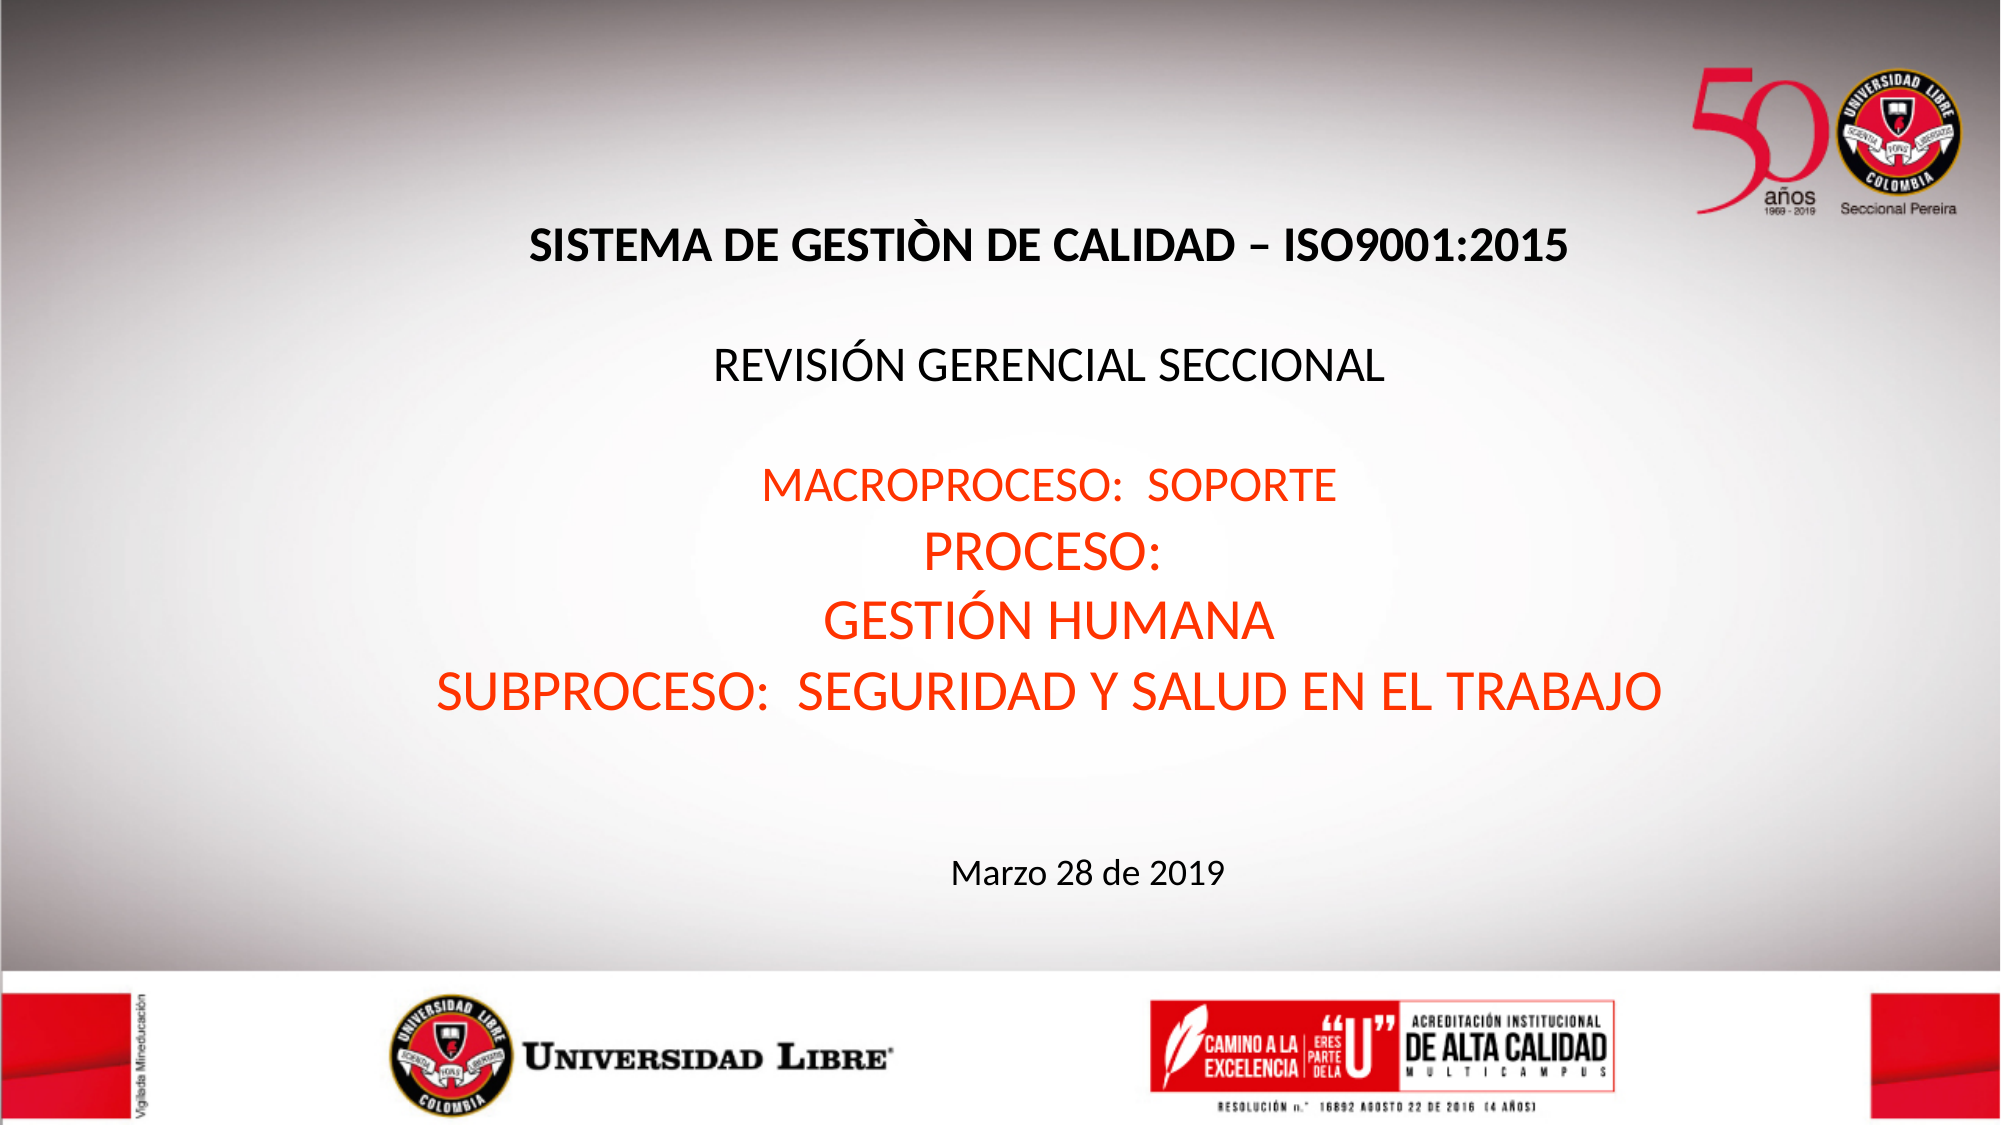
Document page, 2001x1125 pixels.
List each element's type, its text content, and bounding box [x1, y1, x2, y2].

text_box Marzo 28 de 2019 [935, 840, 1241, 900]
picture [0, 0, 2001, 1125]
text_box SISTEMA DE GESTIÒN DE CALIDAD – ISO9001:2015 REVISIÓN GERENCIAL SECCIONAL MACROPROCESO: SOPORTE PROCESO: GESTIÓN HUMANA SUBPROCESO: SEGURIDAD Y SALUD EN EL TRABAJO [279, 204, 1821, 729]
